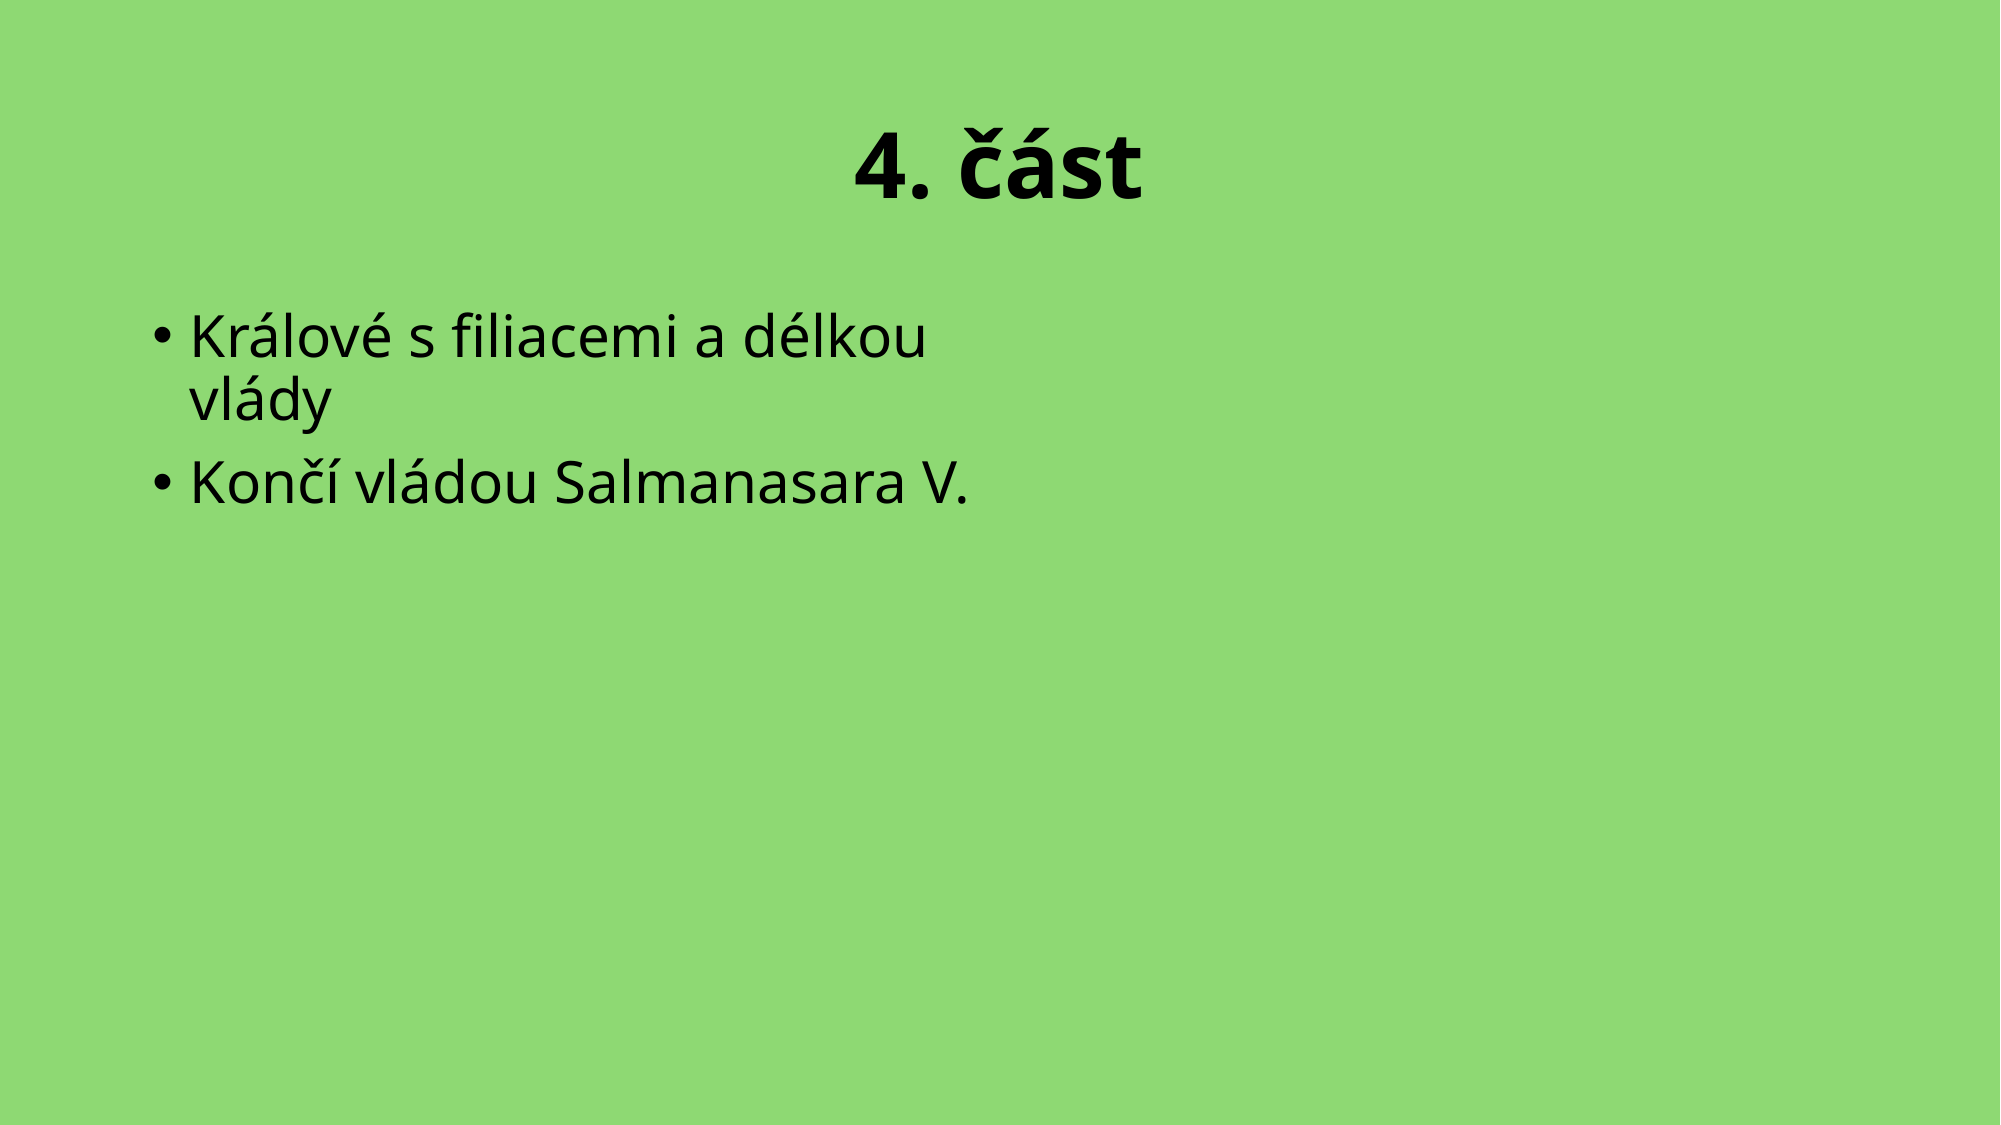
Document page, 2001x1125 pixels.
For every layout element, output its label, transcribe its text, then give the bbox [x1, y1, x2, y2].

list Králové s filiacemi a délkou vlády Končí vládou Salmanasara V. [137, 299, 988, 1014]
title 4. část [137, 59, 1863, 278]
